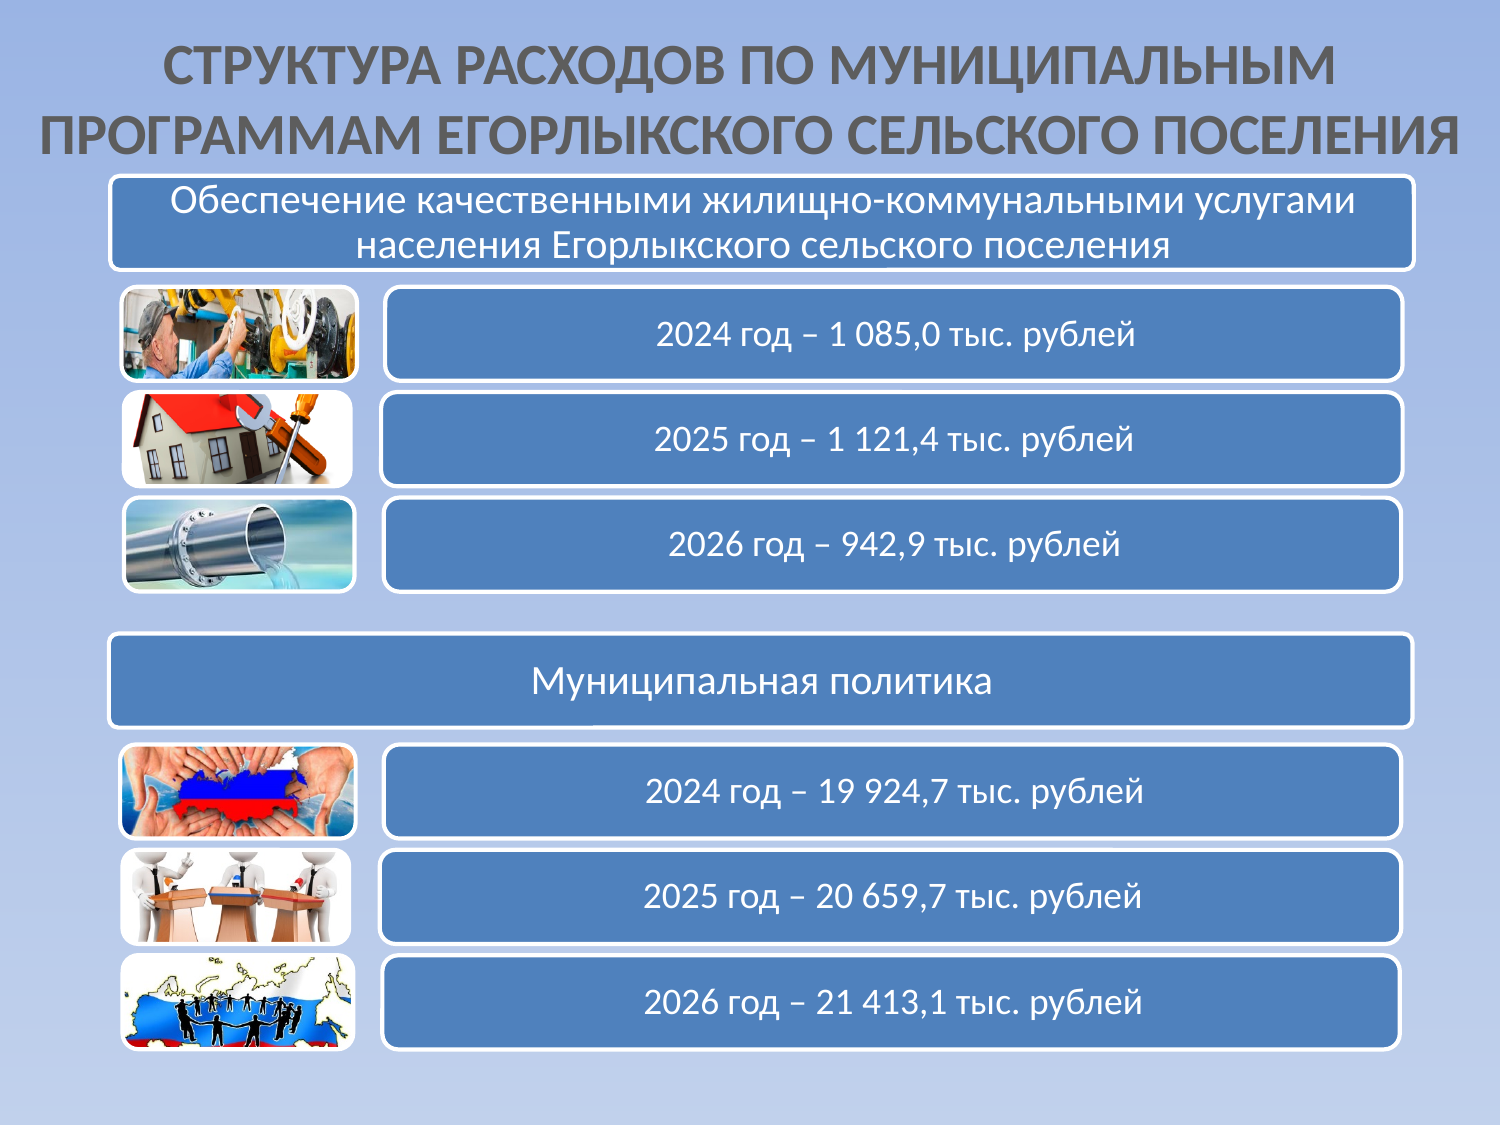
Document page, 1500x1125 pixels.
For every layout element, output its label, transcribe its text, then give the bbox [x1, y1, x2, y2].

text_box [39, 633, 1482, 1050]
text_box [41, 175, 1484, 592]
text_box СТРУКТУРА РАСХОДОВ ПО МУНИЦИПАЛЬНЫМ ПРОГРАММАМ ЕГОРЛЫКСКОГО СЕЛЬСКОГО ПОСЕЛЕНИЯ [18, 19, 1483, 174]
